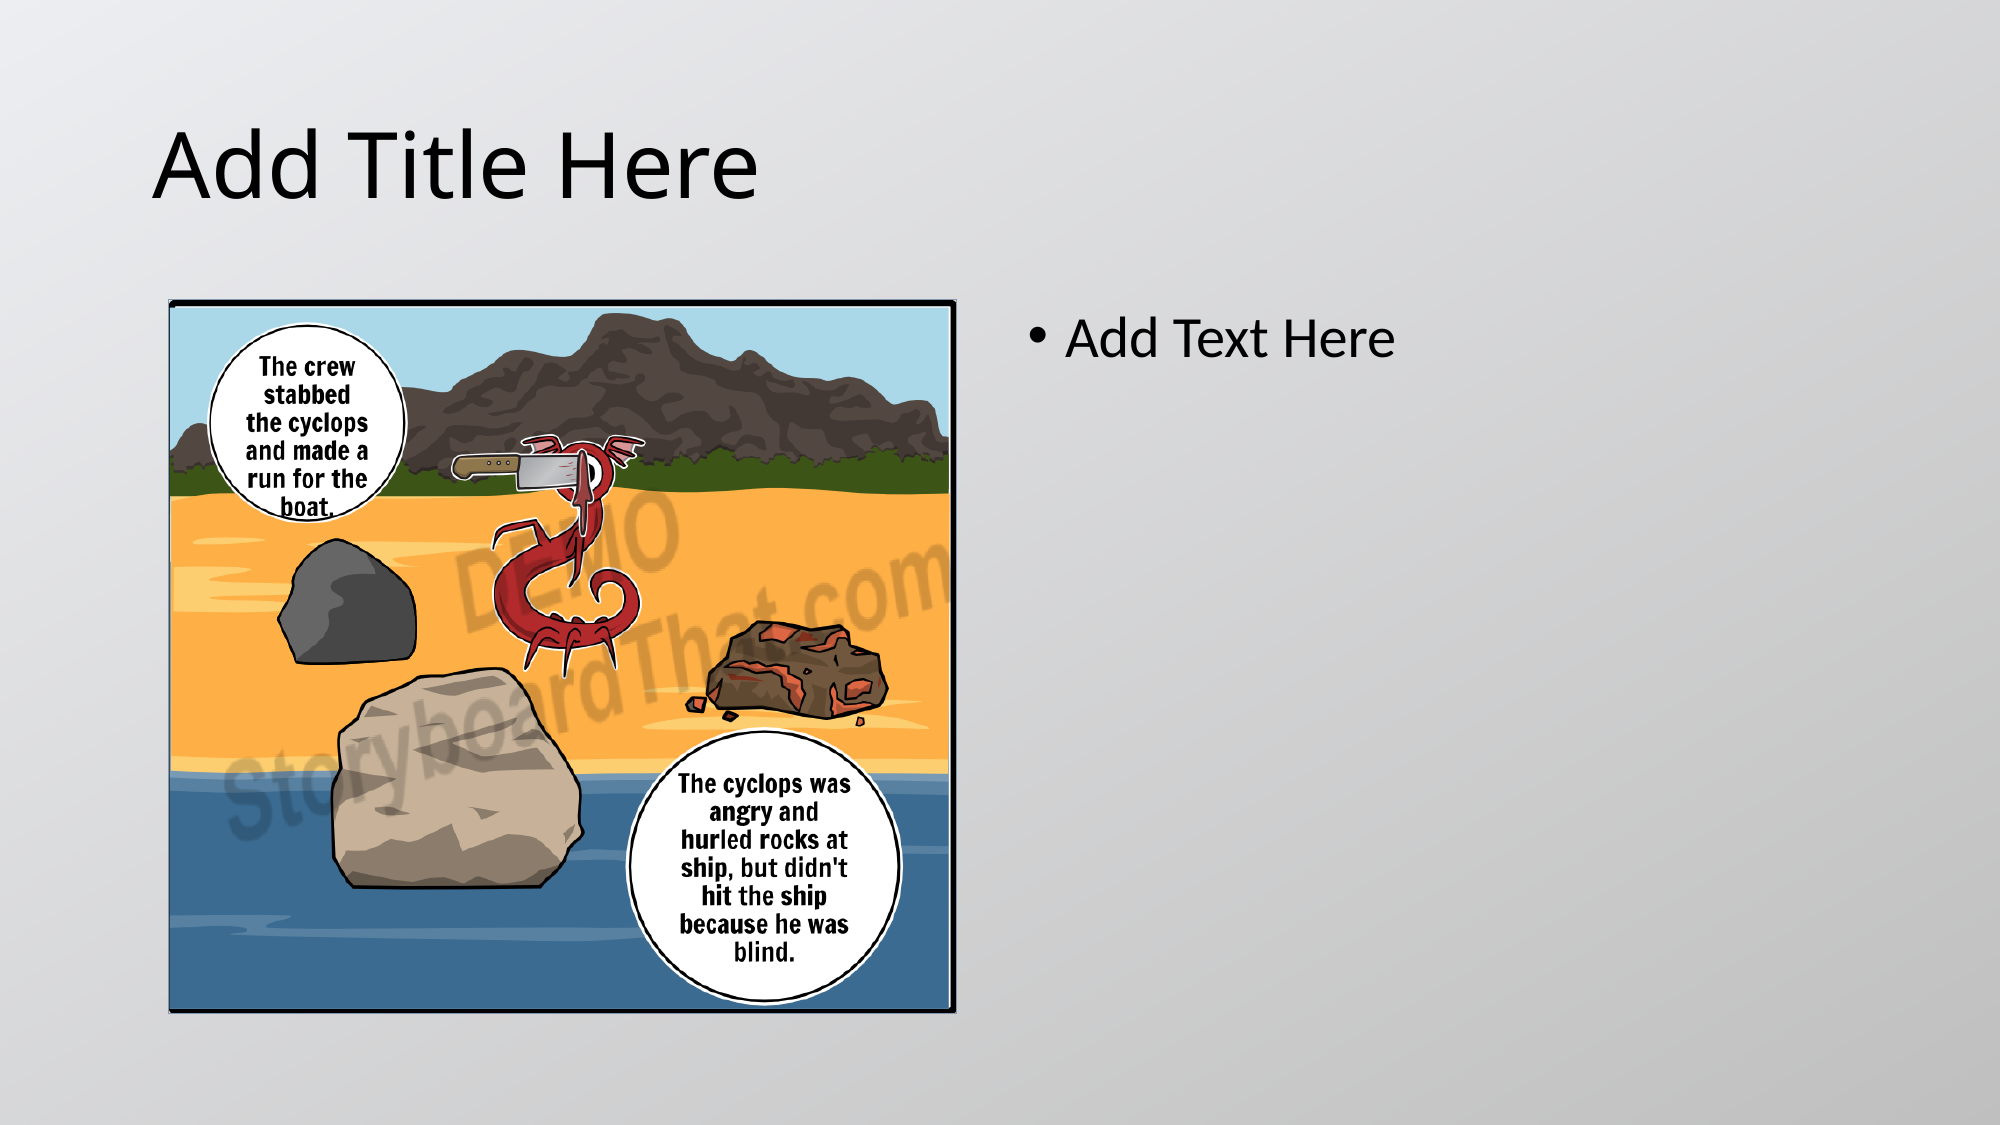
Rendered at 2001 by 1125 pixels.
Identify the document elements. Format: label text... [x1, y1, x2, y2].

title Add Title Here [137, 59, 1863, 278]
list Add Text Here [1012, 299, 1863, 1014]
picture [167, 299, 957, 1014]
